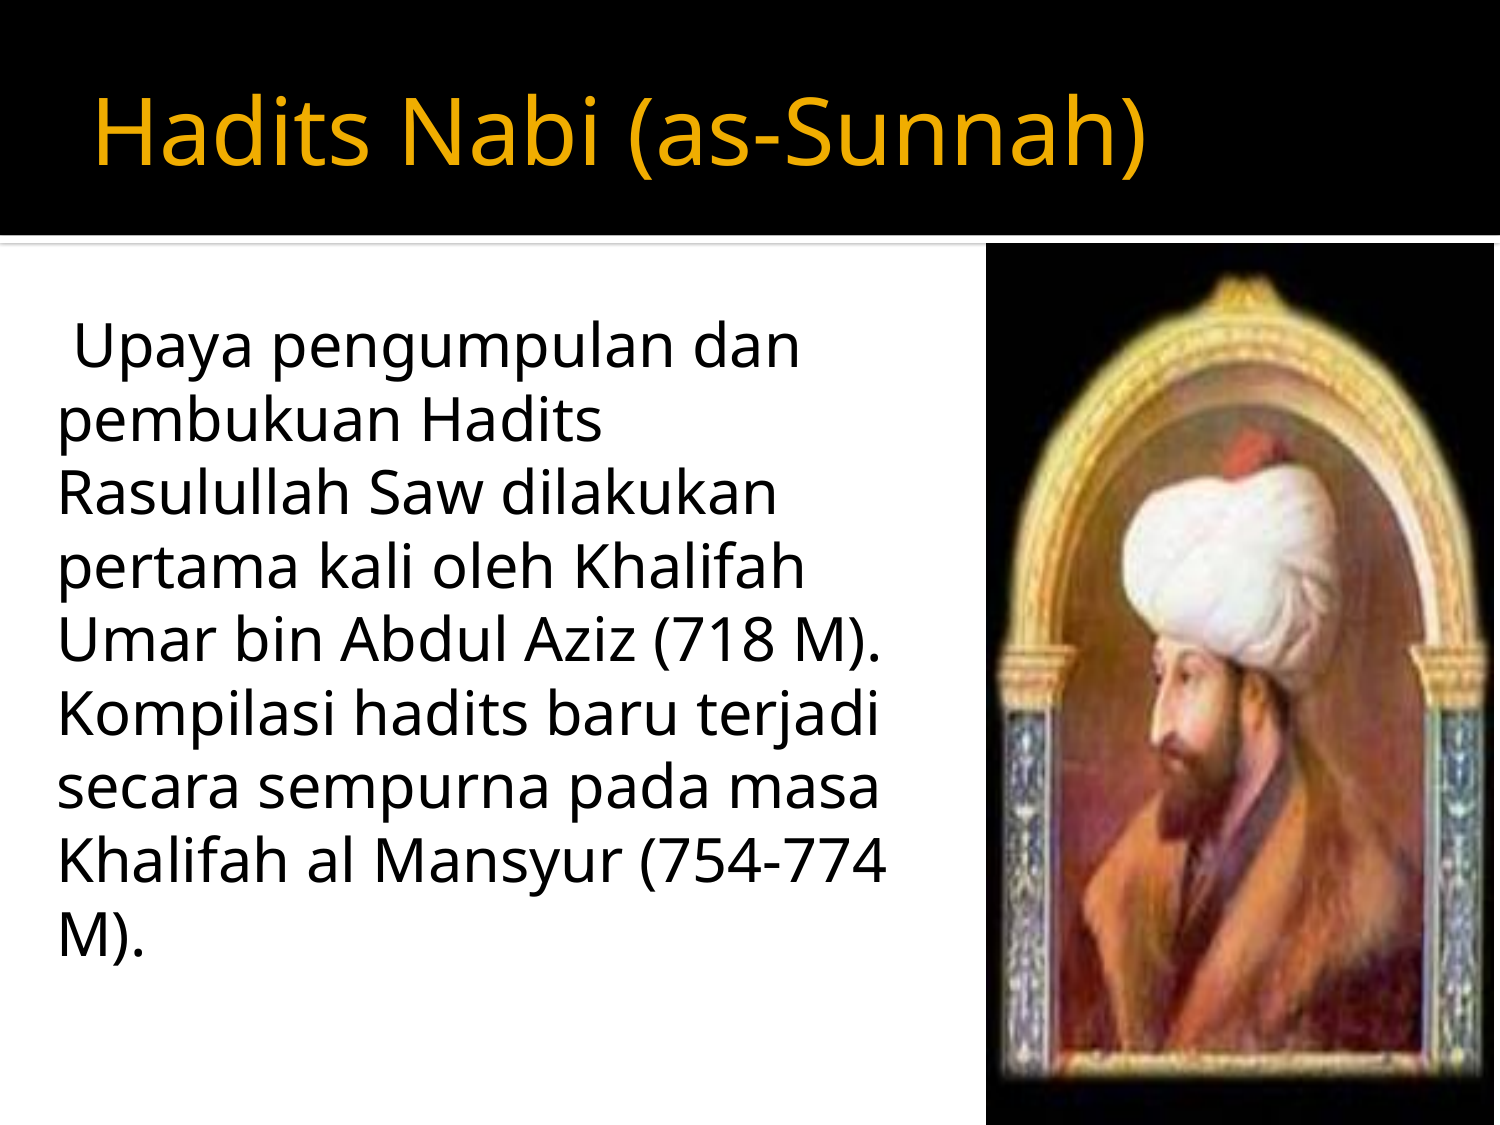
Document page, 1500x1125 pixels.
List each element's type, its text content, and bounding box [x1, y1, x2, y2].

list Upaya pengumpulan dan pembukuan Hadits Rasulullah Saw dilakukan pertama kali oleh Khalifah Umar bin Abdul Aziz (718 M). Kompilasi hadits baru terjadi secara sempurna pada masa Khalifah al Mansyur (754-774 M). [29, 291, 904, 1050]
title Hadits Nabi (as-Sunnah) [75, 25, 1425, 231]
picture [986, 243, 1494, 1125]
